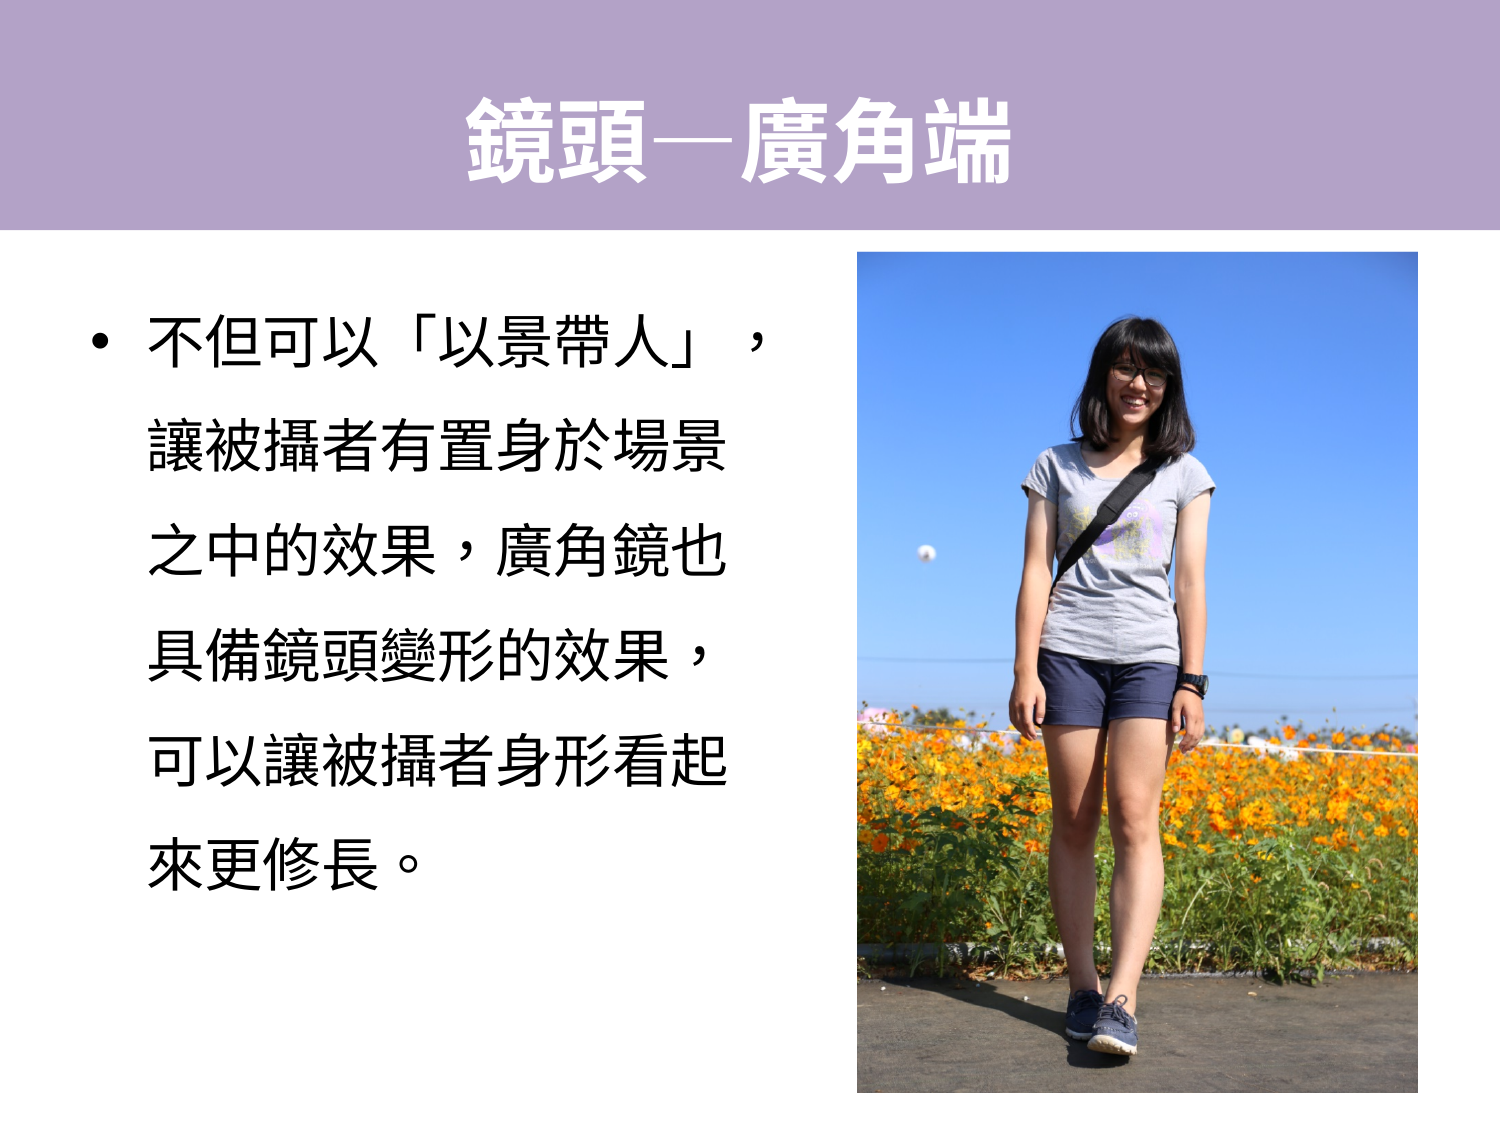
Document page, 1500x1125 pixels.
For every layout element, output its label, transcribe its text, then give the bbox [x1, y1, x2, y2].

picture [715, 253, 1500, 1092]
list 不但可以「以景帶人」，讓被攝者有置身於場景之中的效果，廣角鏡也具備鏡頭變形的效果，可以讓被攝者身形看起來更修長。 [75, 262, 786, 1005]
text_box [0, 0, 1500, 232]
title 鏡頭—廣角端 [75, 45, 1425, 233]
